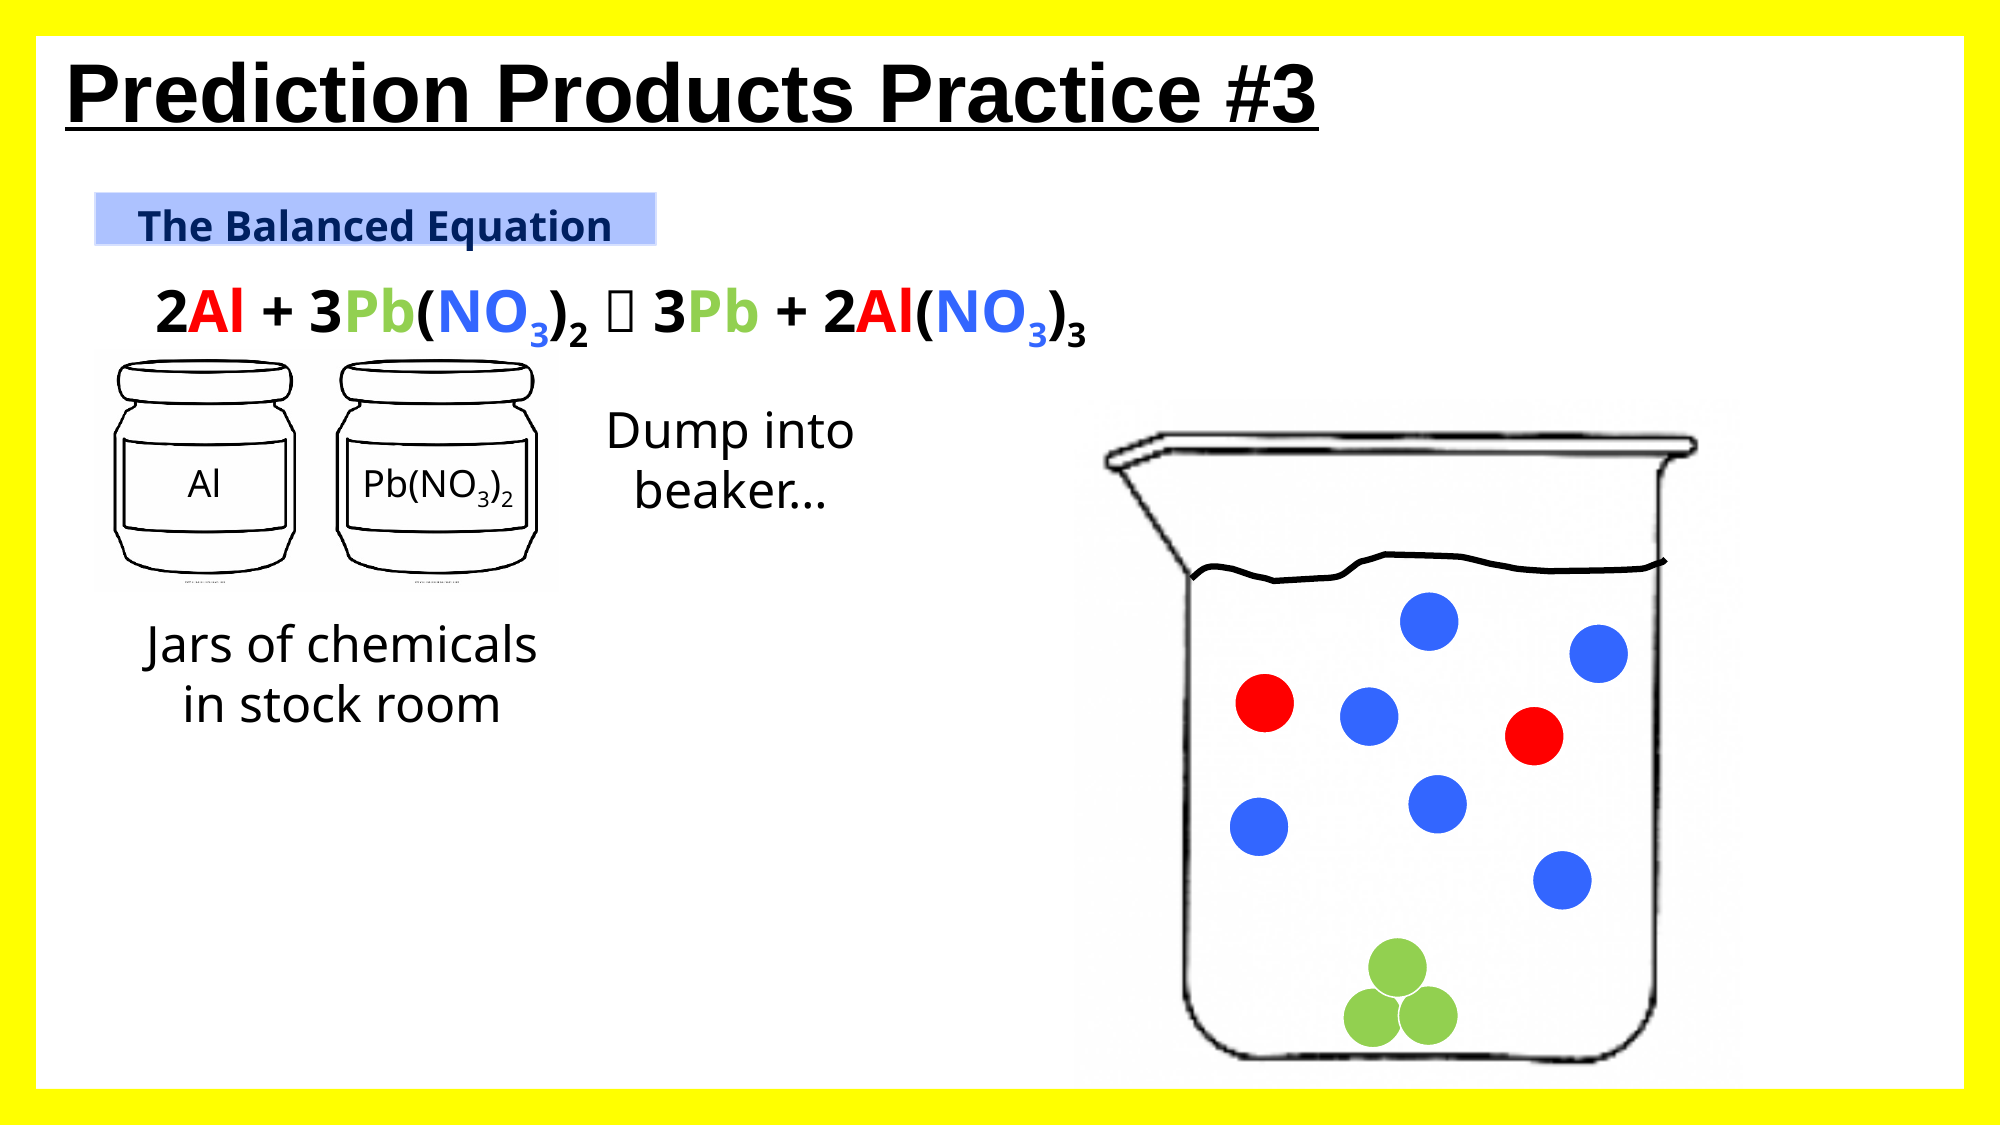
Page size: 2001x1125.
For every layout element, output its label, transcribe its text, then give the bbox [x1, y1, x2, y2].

title Prediction Products Practice #3 [50, 38, 1489, 155]
text_box [0, 0, 2000, 1125]
text_box The Balanced Equation [94, 192, 656, 245]
text_box 2Al + 3Pb(NO3)2  3Pb + 2Al(NO3)3 [38, 266, 1371, 362]
picture [94, 348, 559, 592]
text_box Dump into beaker… [562, 391, 925, 526]
text_box Jars of chemicals in stock room [117, 605, 569, 740]
picture [1074, 399, 1748, 1089]
